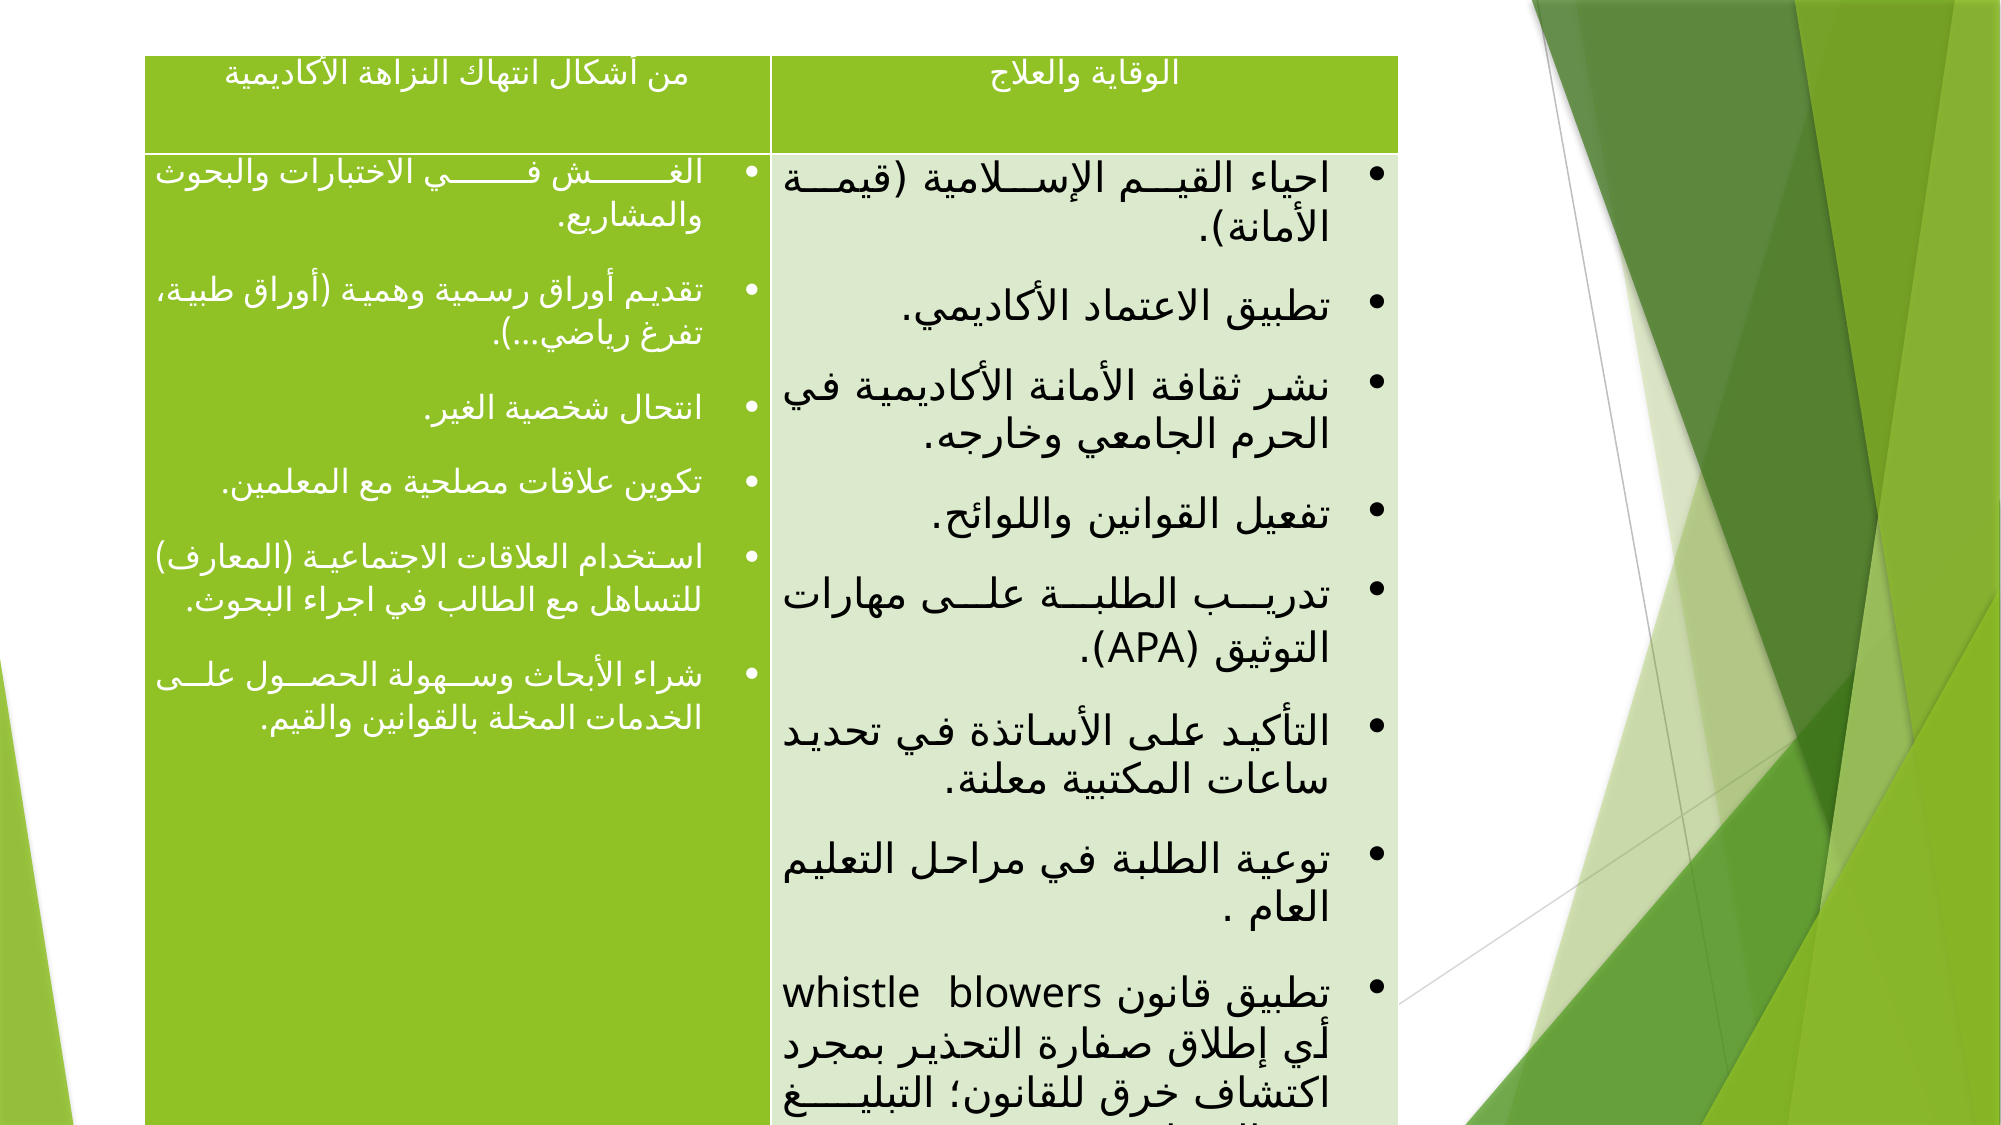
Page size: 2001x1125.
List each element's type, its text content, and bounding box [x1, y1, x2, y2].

table_header من أشكال انتهاك النزاهة الأكاديمية [145, 56, 770, 153]
table_cell احياء القيم الإسلامية (قيمة الأمانة). تطبيق الاعتماد الأكاديمي. نشر ثقافة الأمانة الأكاديمية في الحرم الجامعي وخارجه. تفعيل القوانين واللوائح. تدريب الطلبة على مهارات التوثيق (APA). التأكيد على الأساتذة في تحديد ساعات المكتبية معلنة. توعية الطلبة في مراحل التعليم العام . تطبيق قانون whistle blowers أي إطلاق صفارة التحذير بمجرد اكتشاف خرق للقانون؛ التبليغ عن الفساد. [772, 155, 1398, 1125]
table_cell الغش في الاختبارات والبحوث والمشاريع. تقديم أوراق رسمية وهمية (أوراق طبية، تفرغ رياضي...). انتحال شخصية الغير. تكوين علاقات مصلحية مع المعلمين. استخدام العلاقات الاجتماعية (المعارف) للتساهل مع الطالب في اجراء البحوث. شراء الأبحاث وسهولة الحصول على الخدمات المخلة بالقوانين والقيم. [145, 155, 770, 1125]
table_header الوقاية والعلاج [772, 56, 1398, 153]
